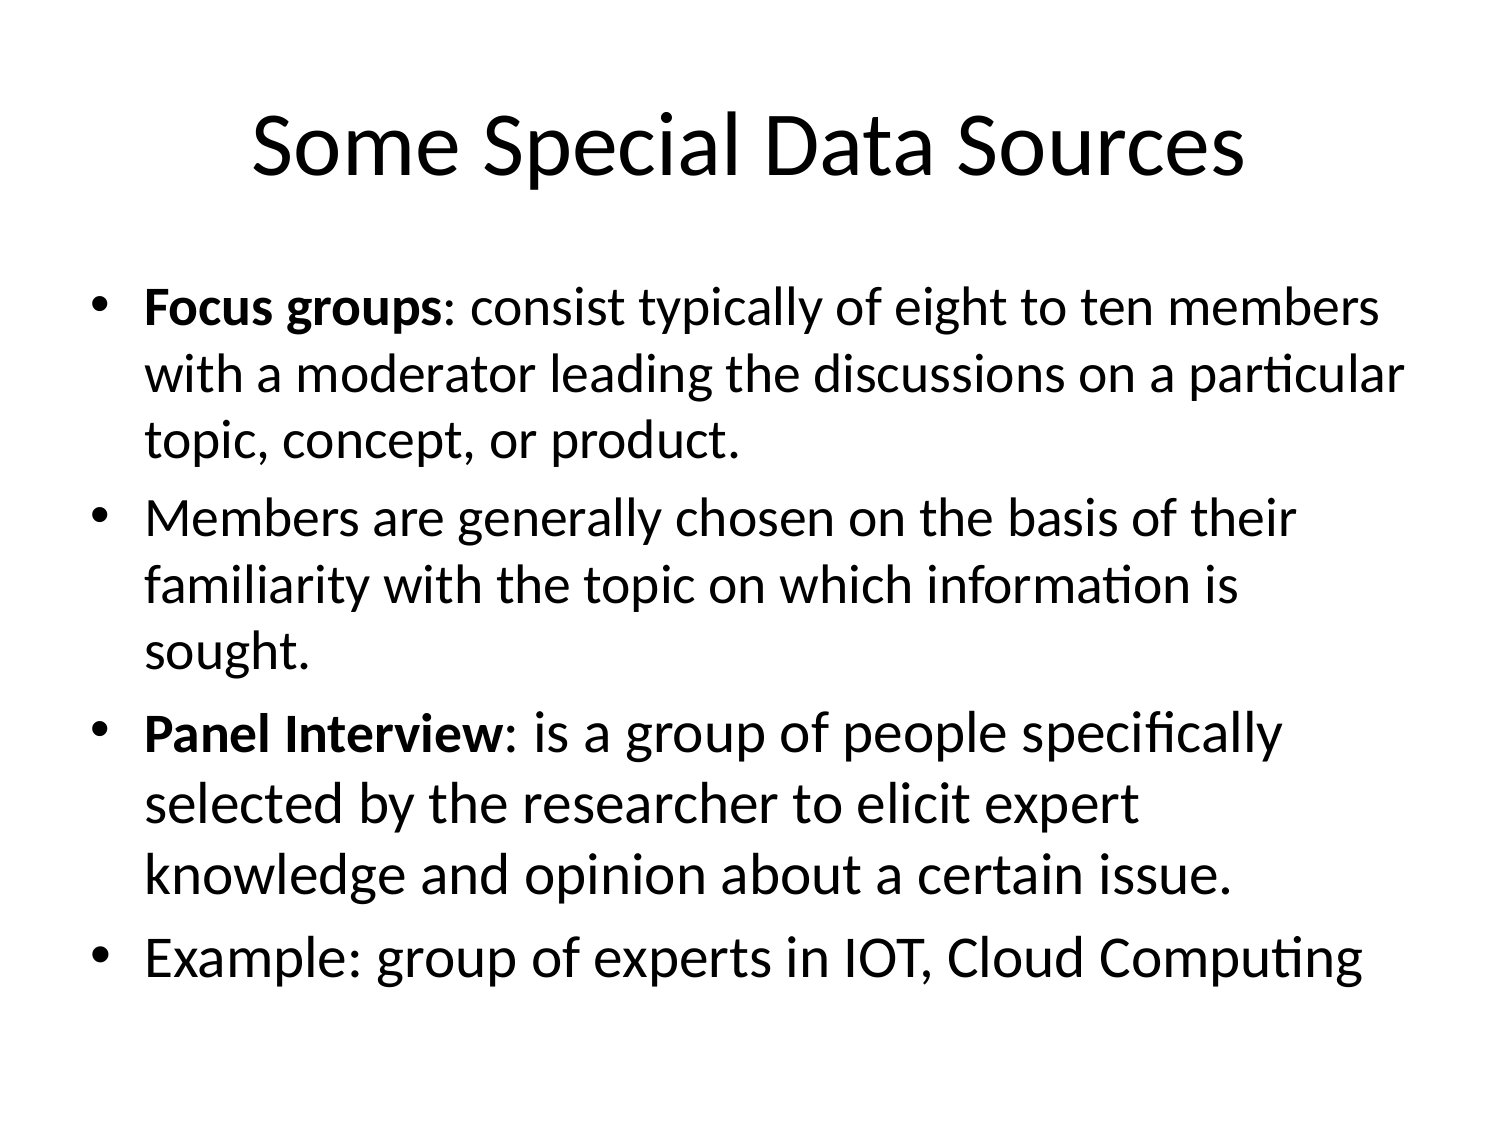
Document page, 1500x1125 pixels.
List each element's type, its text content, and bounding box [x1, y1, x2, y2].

list Focus groups: consist typically of eight to ten members with a moderator leading the discussions on a particular topic, concept, or product. Members are generally chosen on the basis of their familiarity with the topic on which information is sought. Panel Interview: is a group of people specifically selected by the researcher to elicit expert knowledge and opinion about a certain issue. Example: group of experts in IOT, Cloud Computing [75, 262, 1425, 1005]
title Some Special Data Sources [75, 45, 1425, 233]
